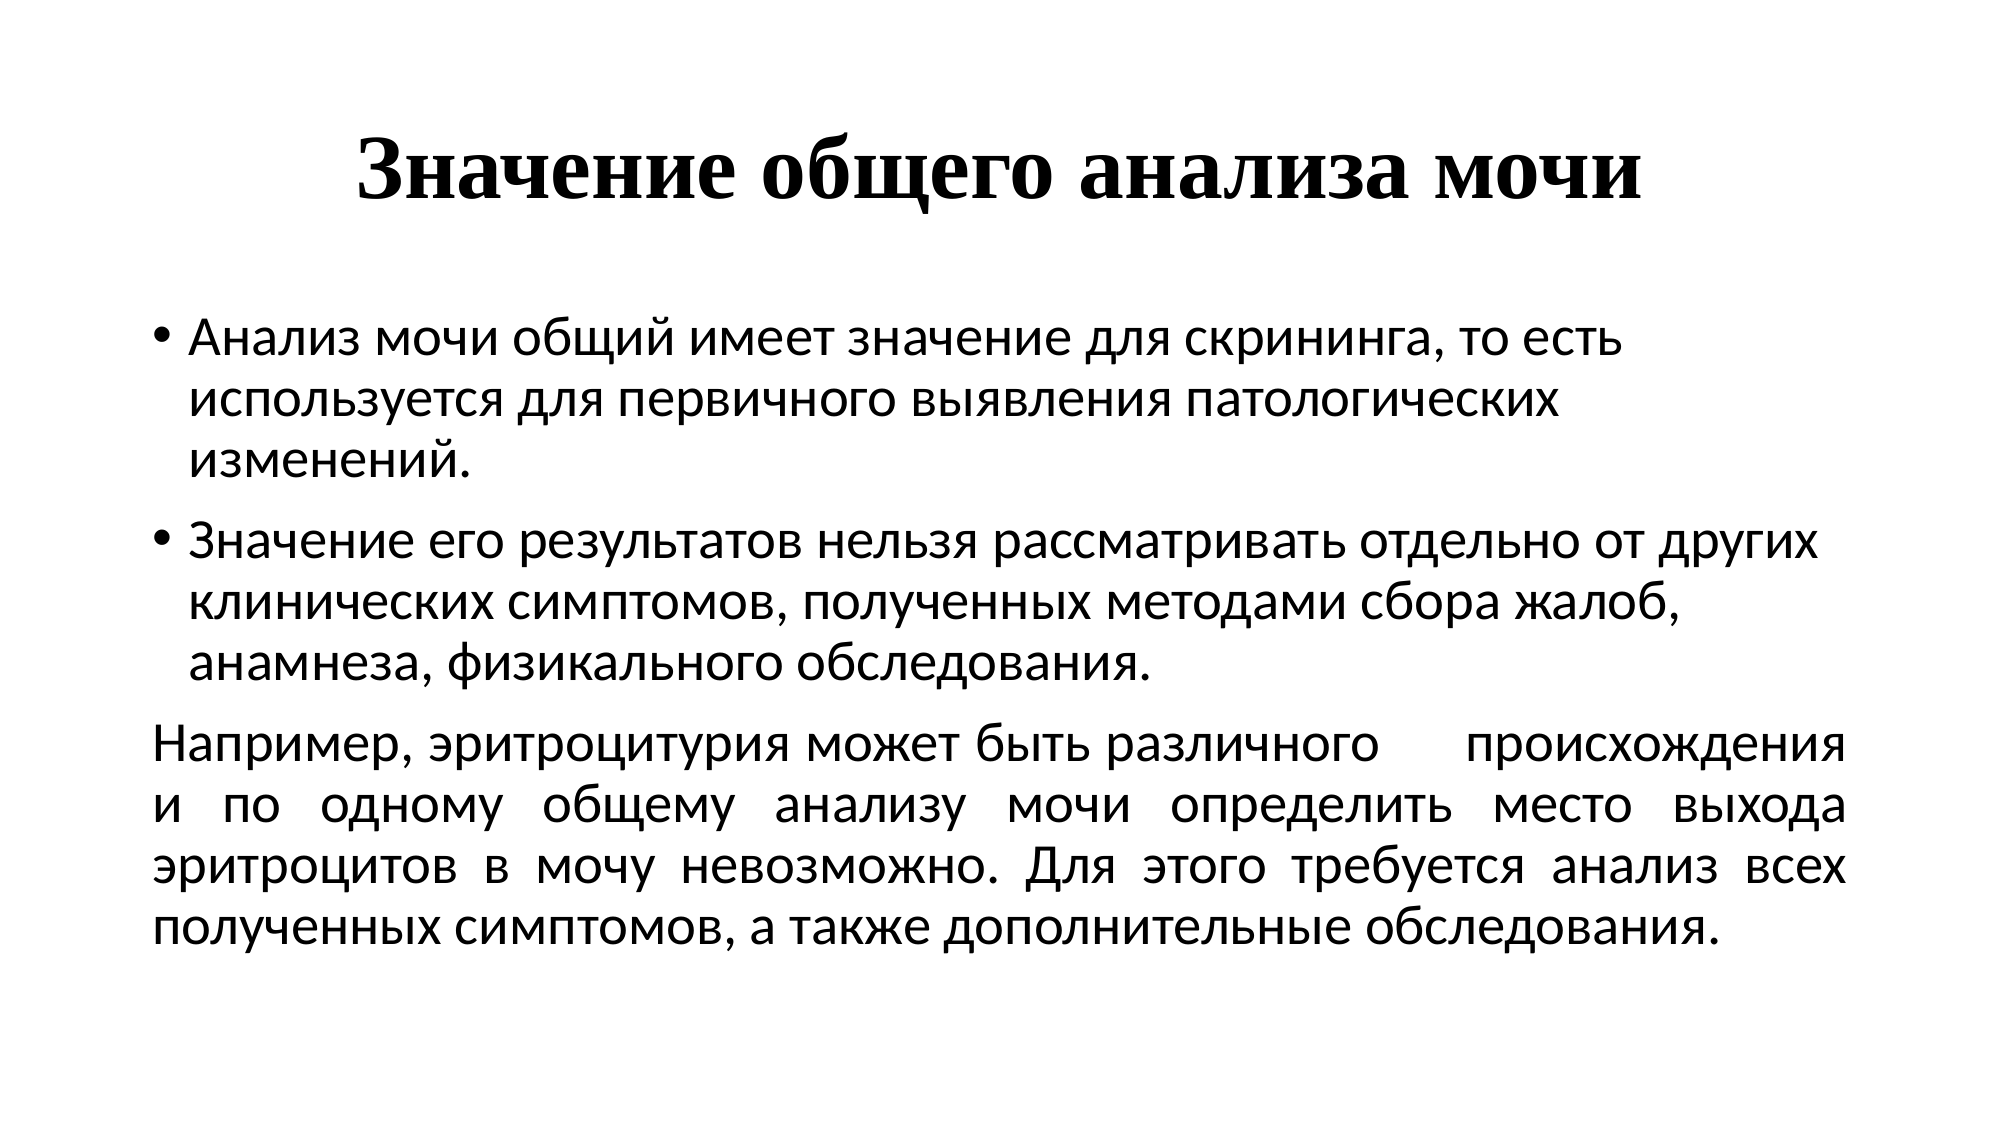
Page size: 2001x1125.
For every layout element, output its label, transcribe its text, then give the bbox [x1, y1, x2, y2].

list Анализ мочи общий имеет значение для скрининга, то есть используется для первичного выявления патологических изменений. Значение его результатов нельзя рассматривать отдельно от других клинических симптомов, полученных методами сбора жалоб, анамнеза, физикального обследования. Например, эритроцитурия может быть различного происхождения и по одному общему анализу мочи определить место выхода эритроцитов в мочу невозможно. Для этого требуется анализ всех полученных симптомов, а также дополнительные обследования. [137, 299, 1863, 1014]
title Значение общего анализа мочи [137, 59, 1863, 278]
